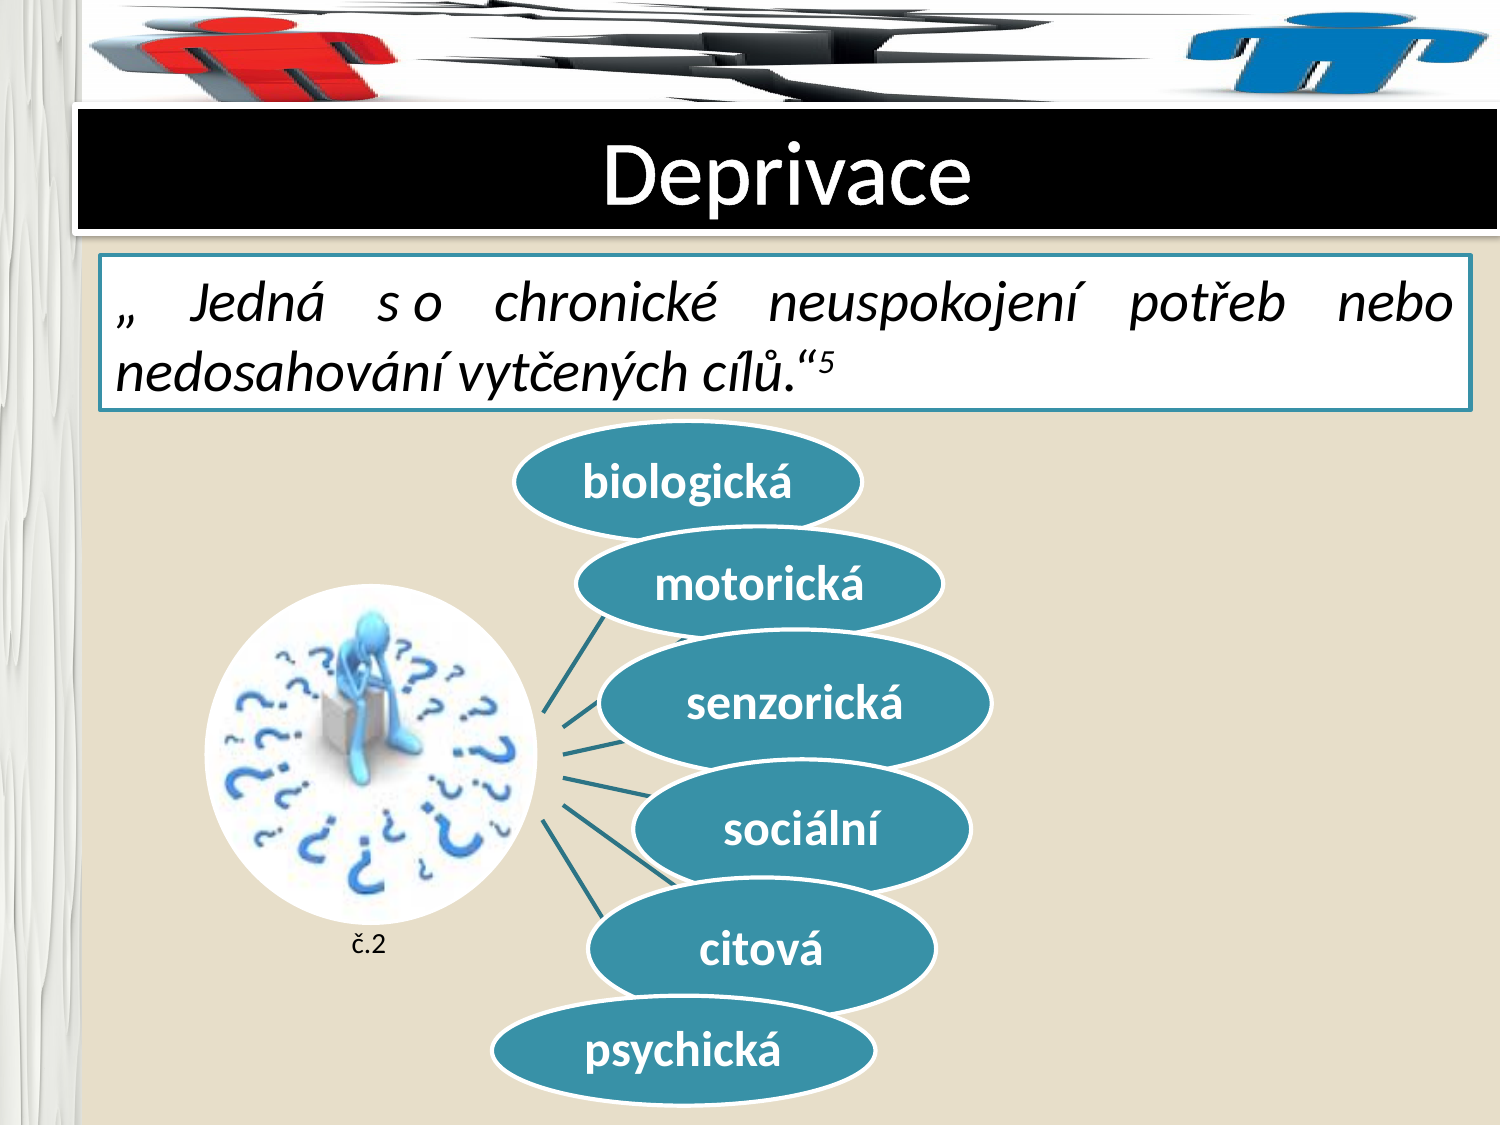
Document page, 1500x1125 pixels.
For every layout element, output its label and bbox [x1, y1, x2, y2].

text_box [135, 432, 1424, 1095]
text_box [0, 0, 1500, 1125]
